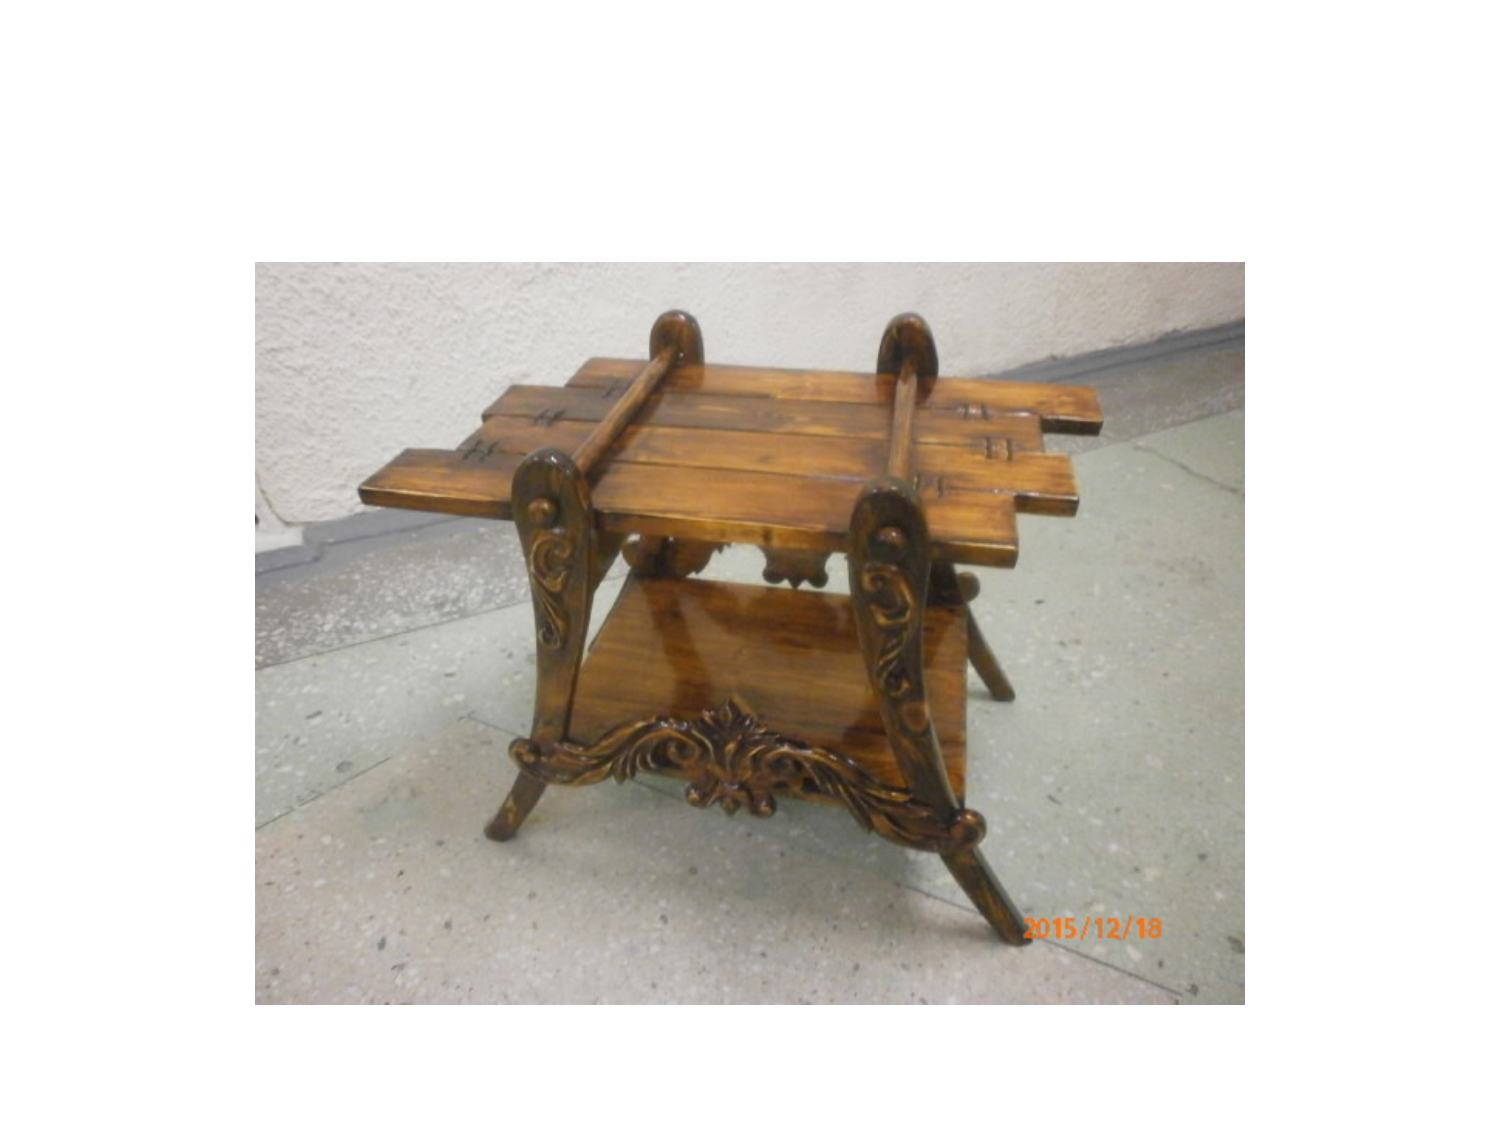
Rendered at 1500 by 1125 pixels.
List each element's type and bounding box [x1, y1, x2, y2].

list [254, 262, 1246, 1006]
